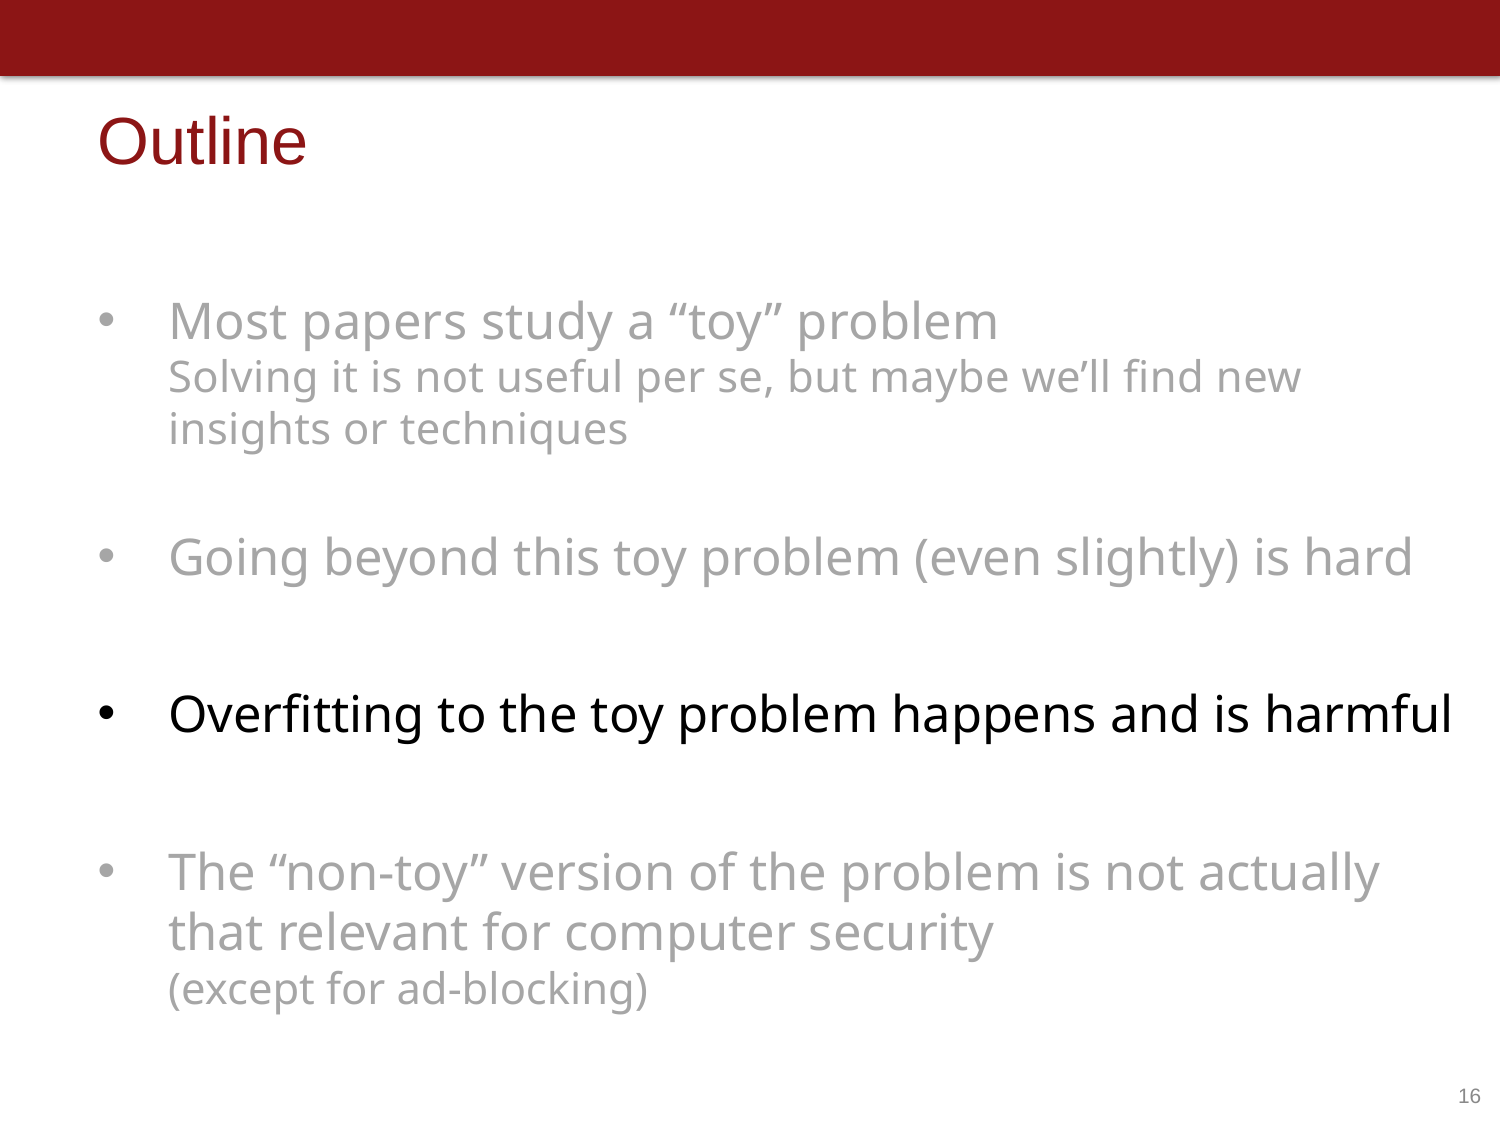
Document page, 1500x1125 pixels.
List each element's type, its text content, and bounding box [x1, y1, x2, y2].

slide_number 16 [1357, 1065, 1497, 1125]
list Most papers study a “toy” problem Solving it is not useful per se, but maybe we’ll find new insights or techniques Going beyond this toy problem (even slightly) is hard Overfitting to the toy problem happens and is harmful The “non-toy” version of the problem is not actually that relevant for computer security (except for ad-blocking) [97, 281, 1469, 1047]
text_box Outline [97, 78, 1497, 186]
